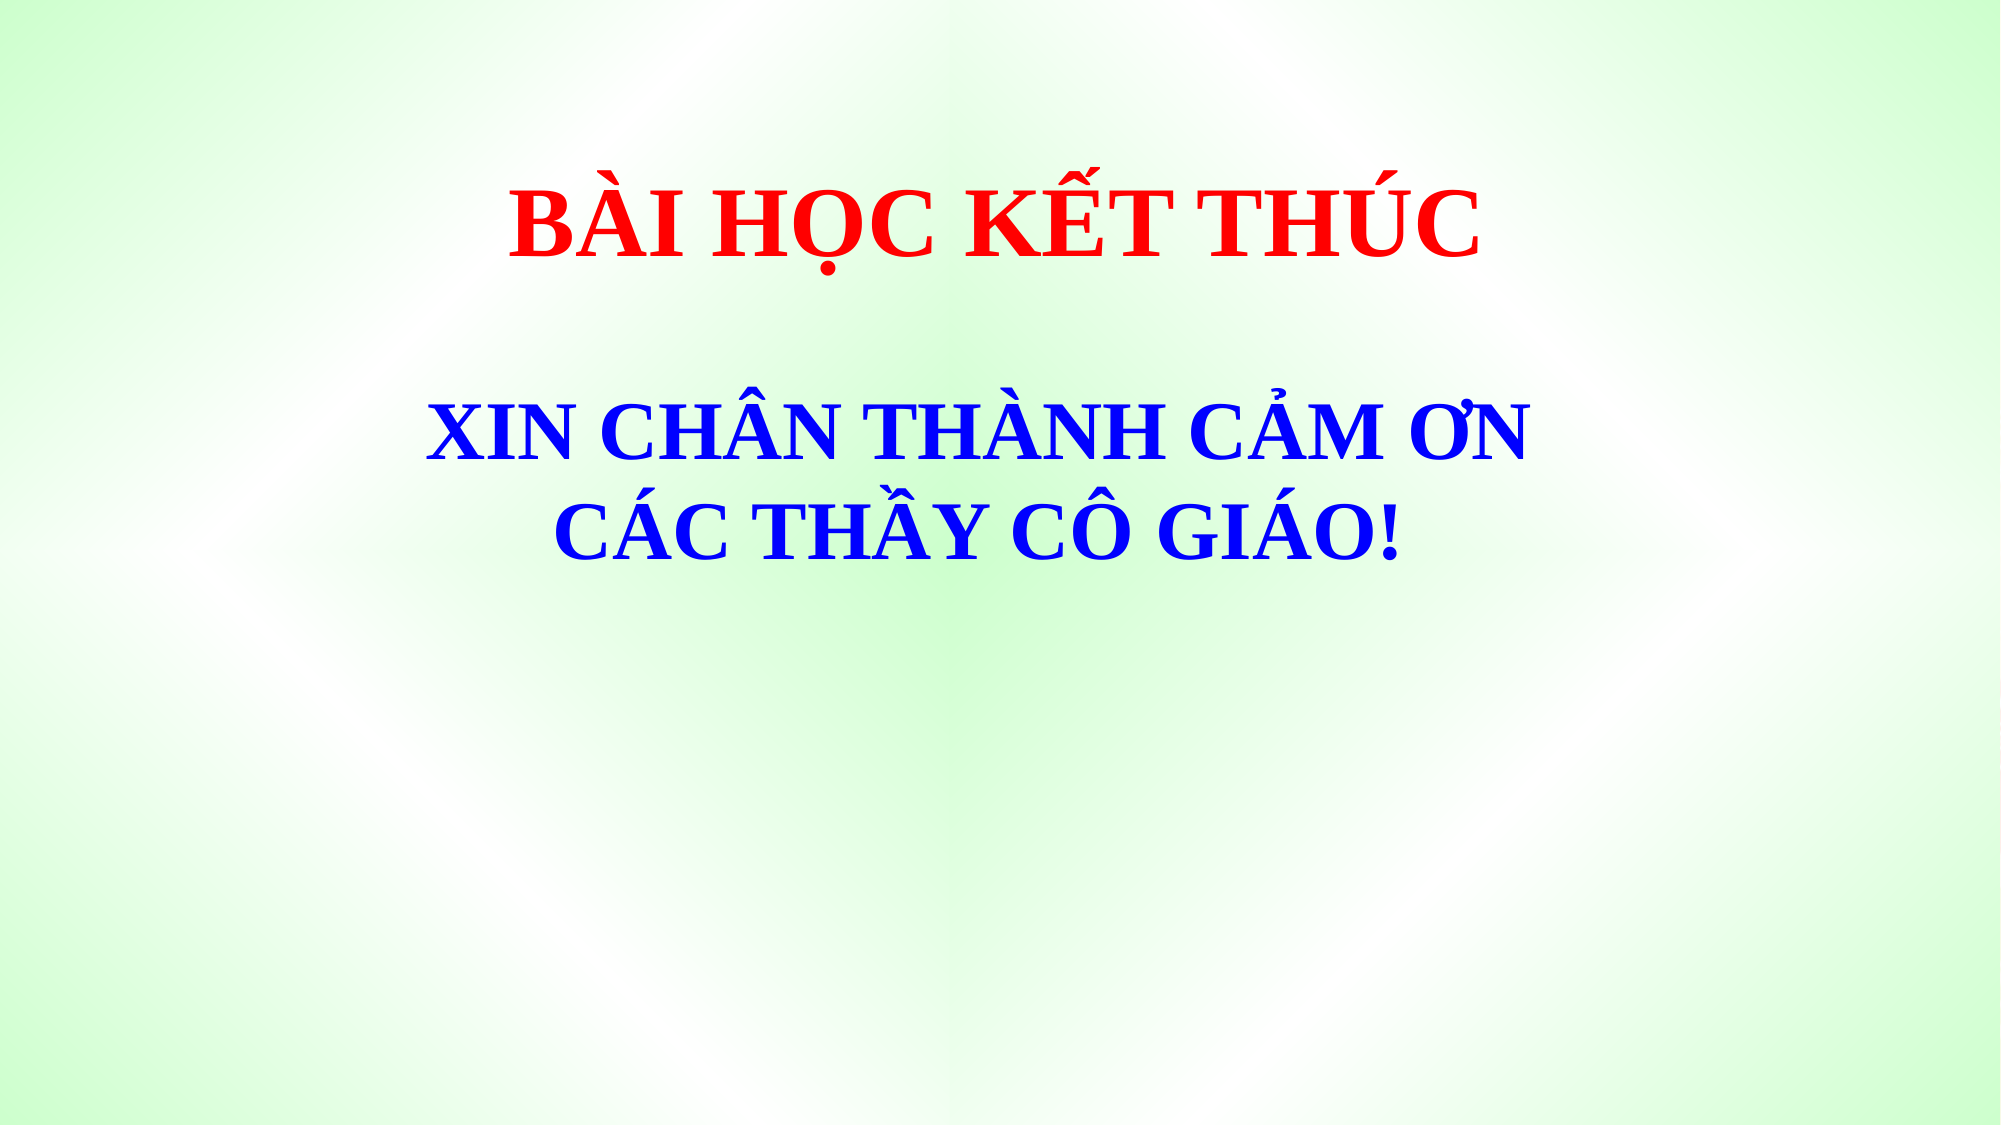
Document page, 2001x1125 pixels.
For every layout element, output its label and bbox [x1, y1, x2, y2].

text_box [0, 0, 2000, 1125]
